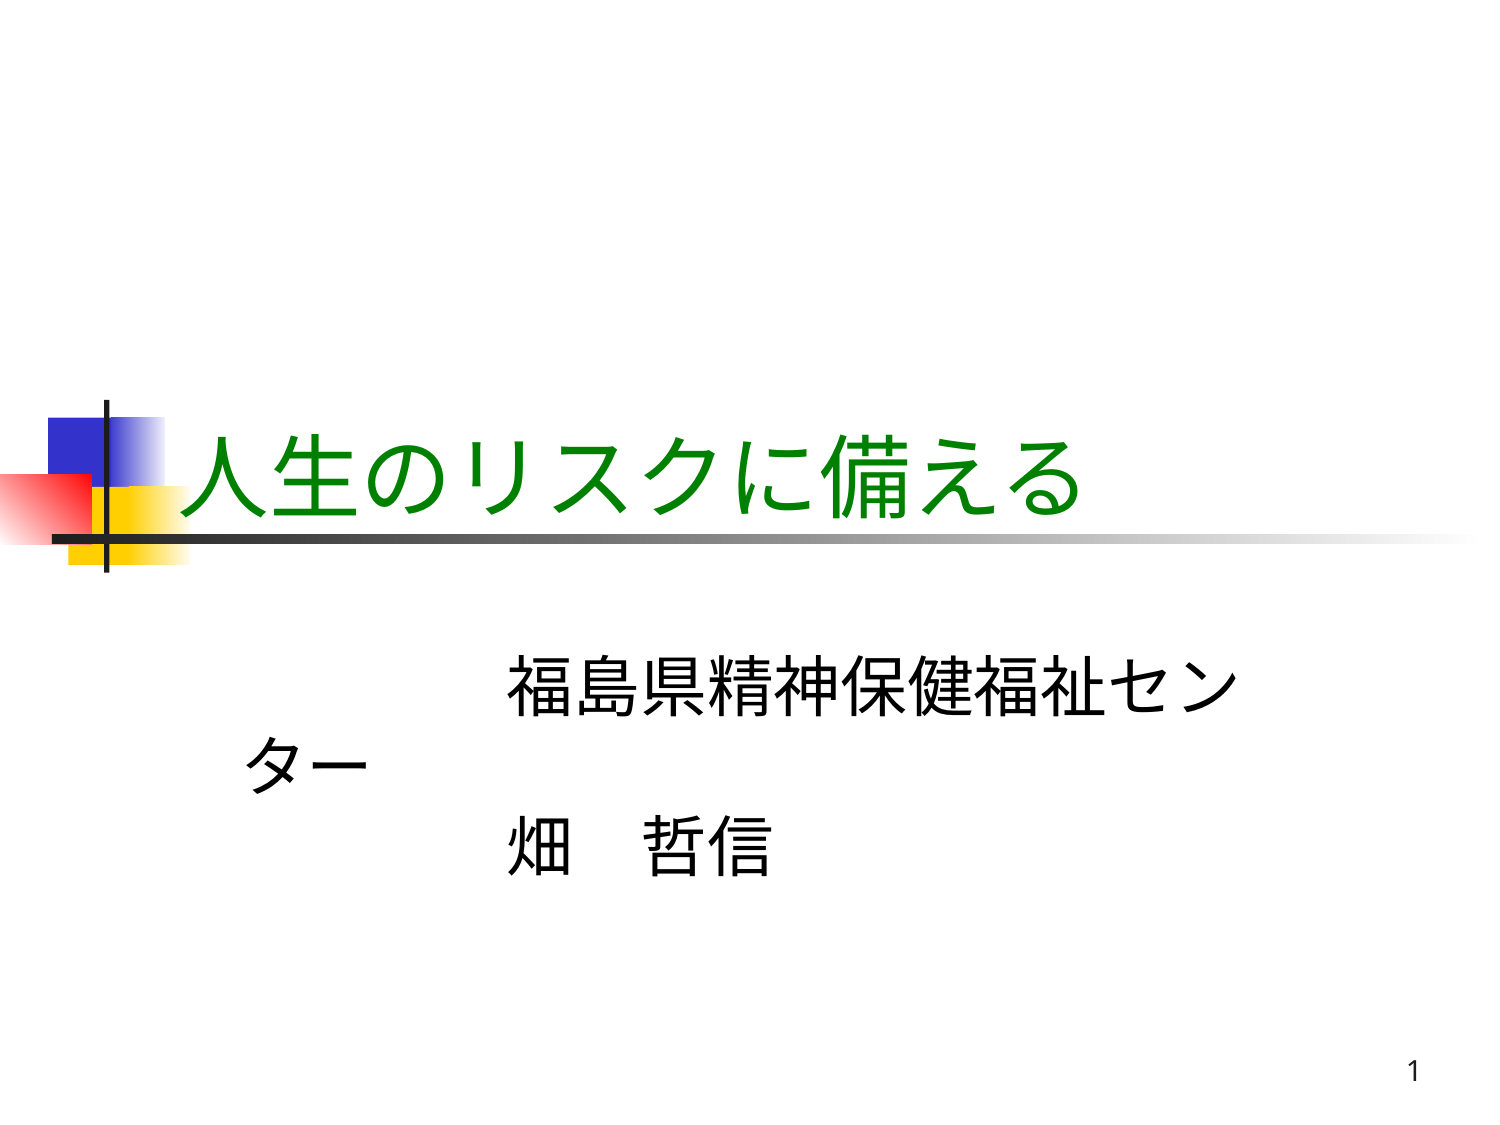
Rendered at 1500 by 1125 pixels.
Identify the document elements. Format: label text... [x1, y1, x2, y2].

title 人生のリスクに備える [162, 299, 1438, 538]
subtitle 福島県精神保健福祉センター 畑 哲信 [225, 637, 1275, 925]
slide_number 1 [1124, 1024, 1438, 1101]
